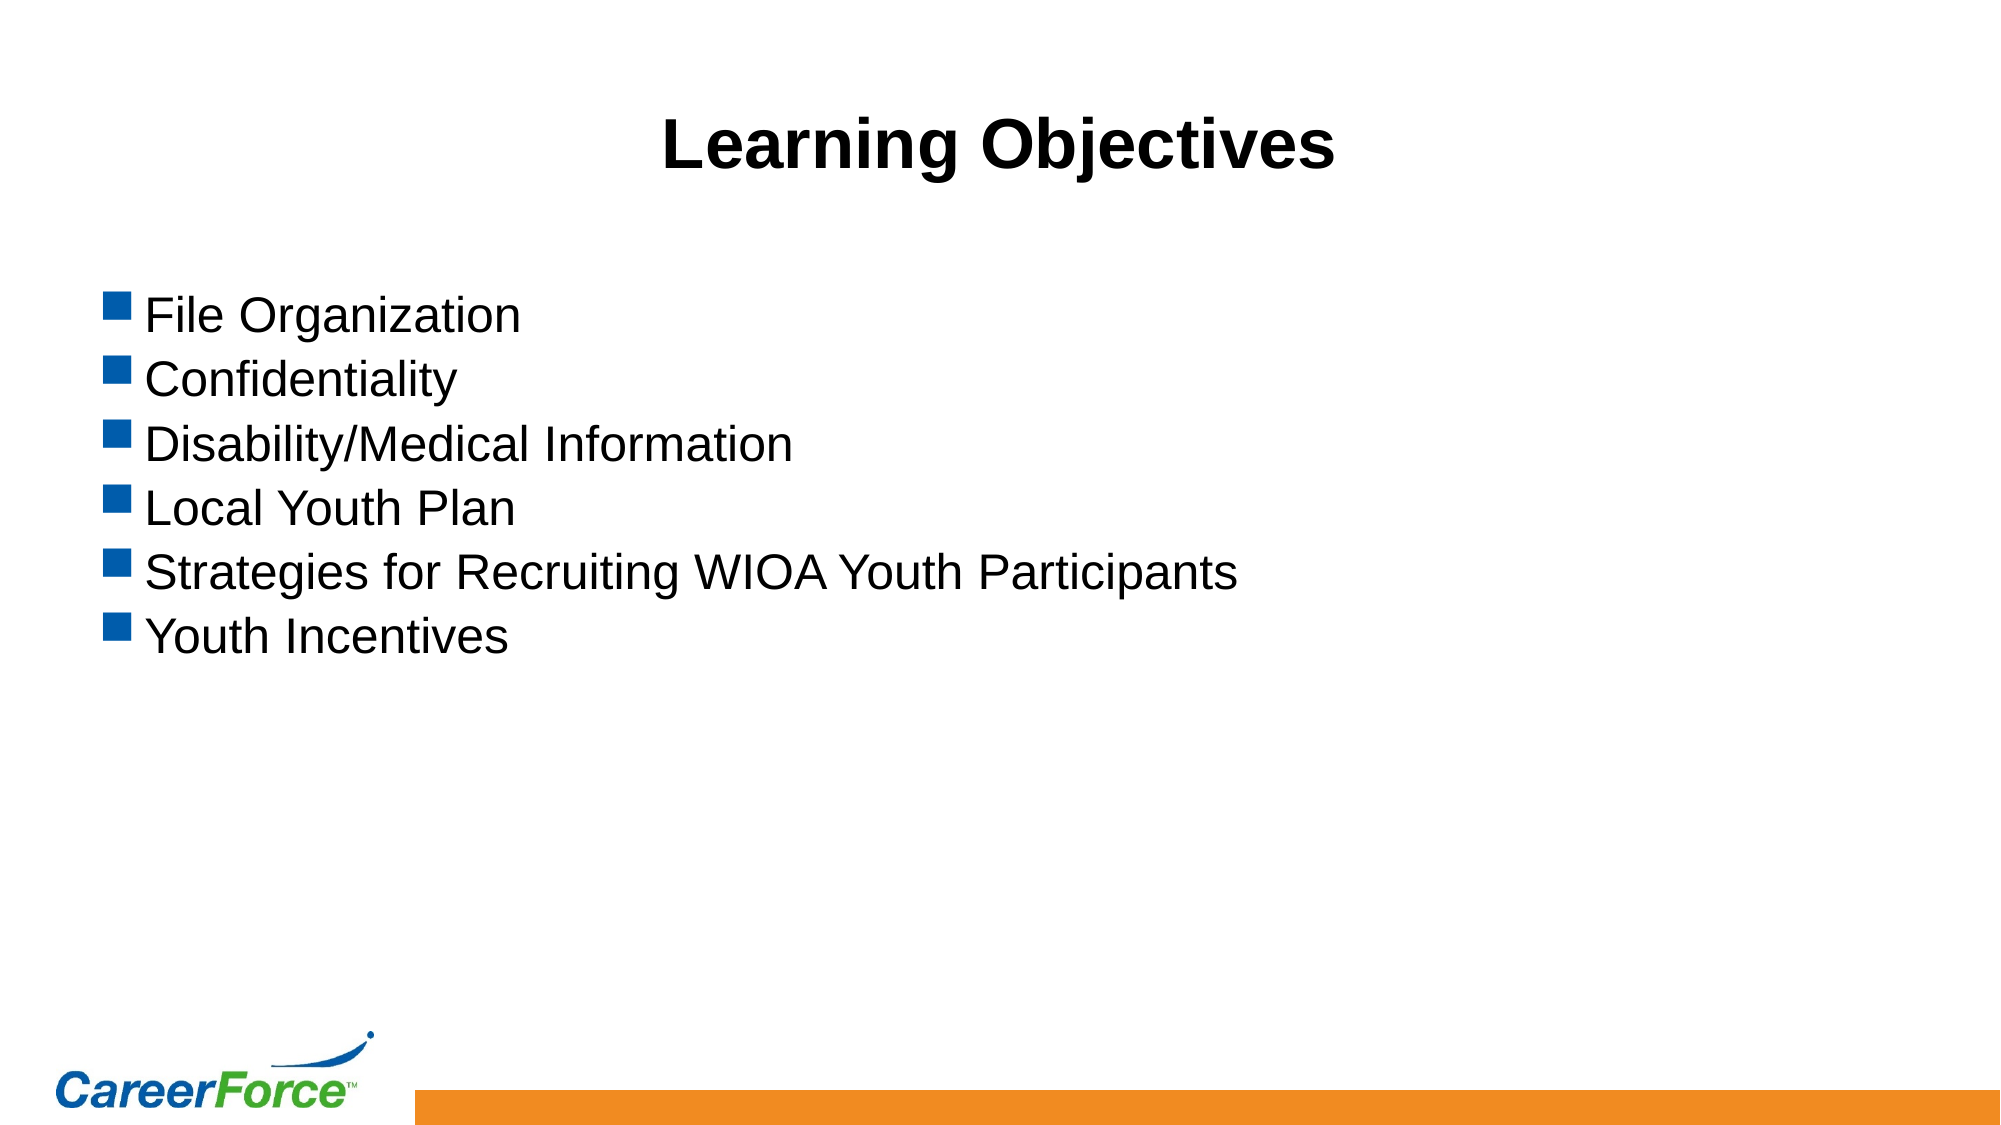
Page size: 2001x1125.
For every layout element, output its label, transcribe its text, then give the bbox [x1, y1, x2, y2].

picture [56, 1031, 374, 1108]
list File Organization Confidentiality Disability/Medical Information Local Youth Plan Strategies for Recruiting WIOA Youth Participants Youth Incentives [83, 281, 1917, 969]
title Learning Objectives [83, 58, 1917, 232]
